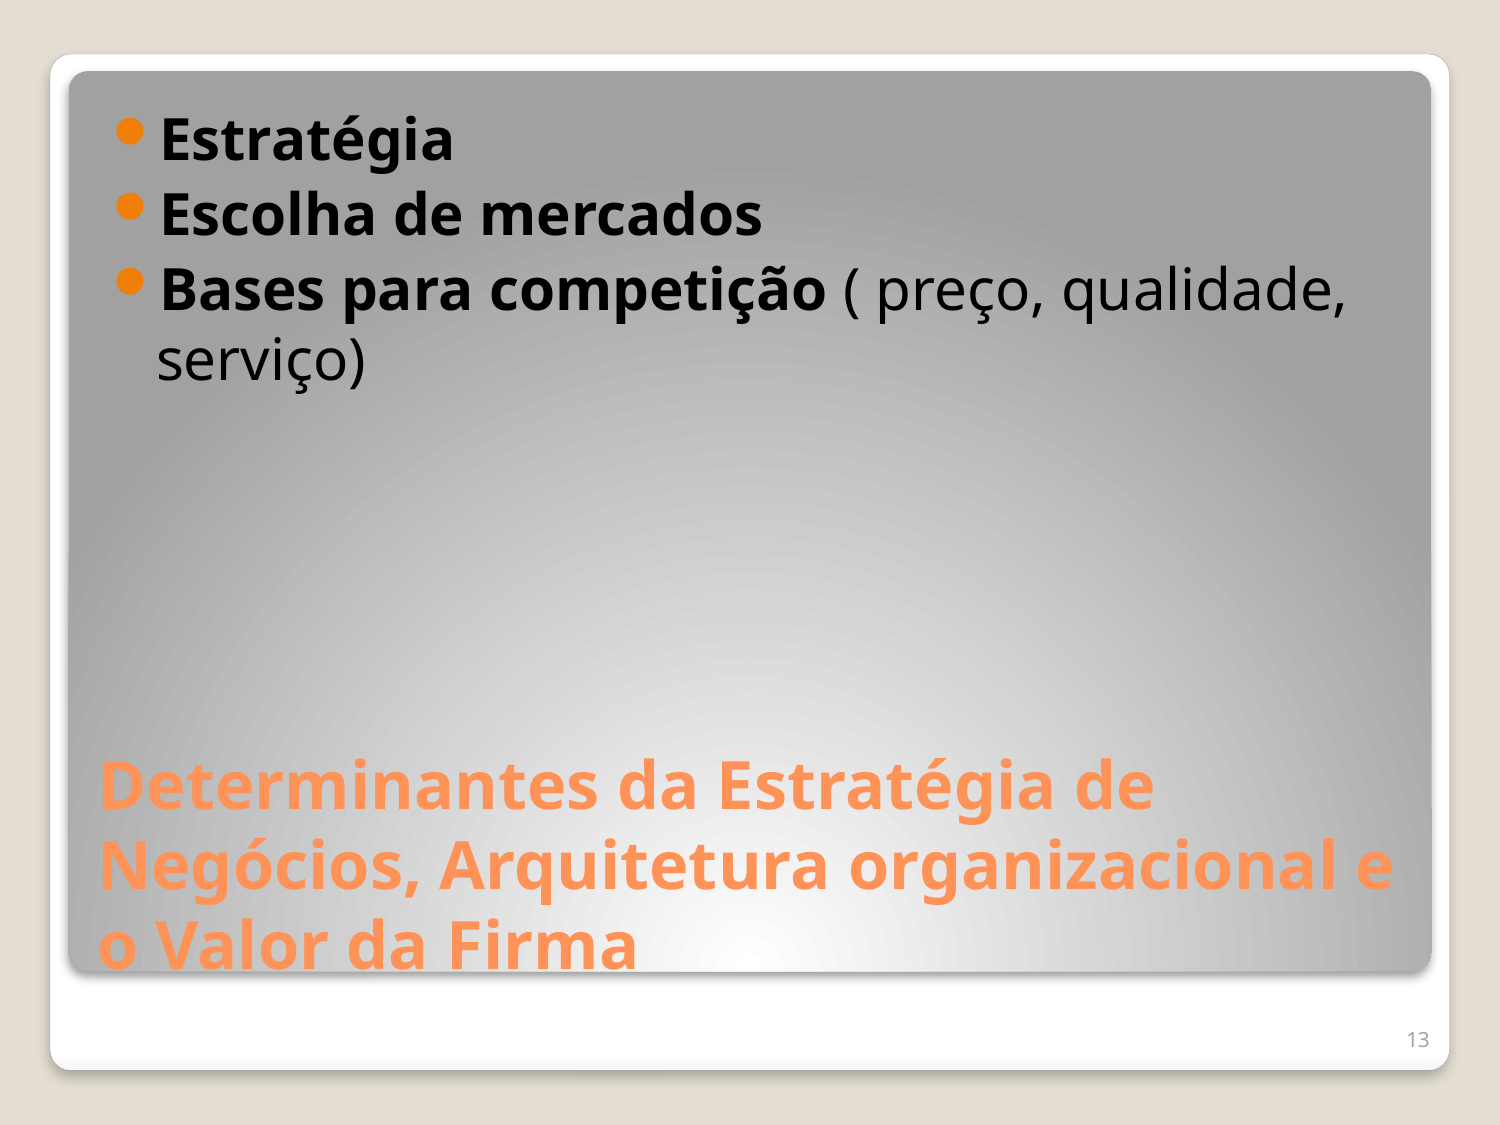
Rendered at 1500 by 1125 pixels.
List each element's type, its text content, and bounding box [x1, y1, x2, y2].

list Estratégia Escolha de mercados Bases para competição ( preço, qualidade, serviço) [82, 86, 1425, 774]
title Determinantes da Estratégia de Negócios, Arquitetura organizacional e o Valor da Firma [82, 817, 1425, 990]
slide_number 13 [1369, 1002, 1445, 1063]
